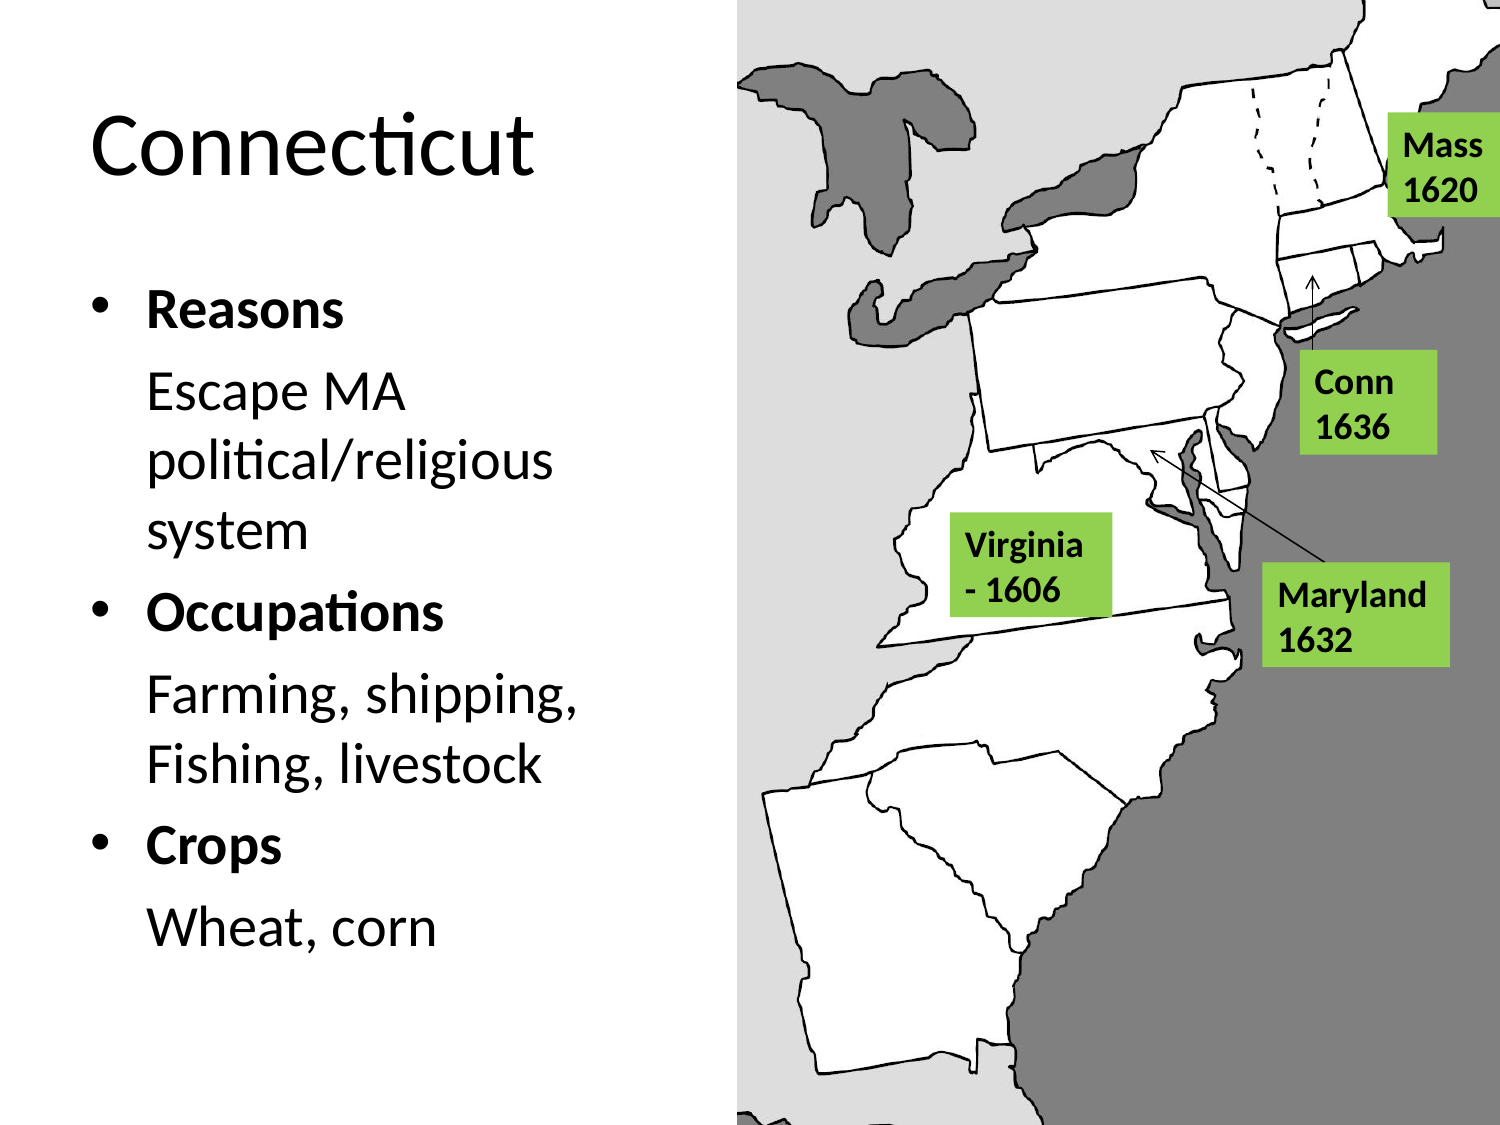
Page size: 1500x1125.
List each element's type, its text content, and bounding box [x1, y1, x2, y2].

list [737, 0, 1500, 1125]
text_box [1149, 449, 1326, 563]
list Reasons Escape MA political/religious system Occupations Farming, shipping, Fishing, livestock Crops Wheat, corn [75, 262, 732, 1005]
title Connecticut [75, 45, 732, 233]
